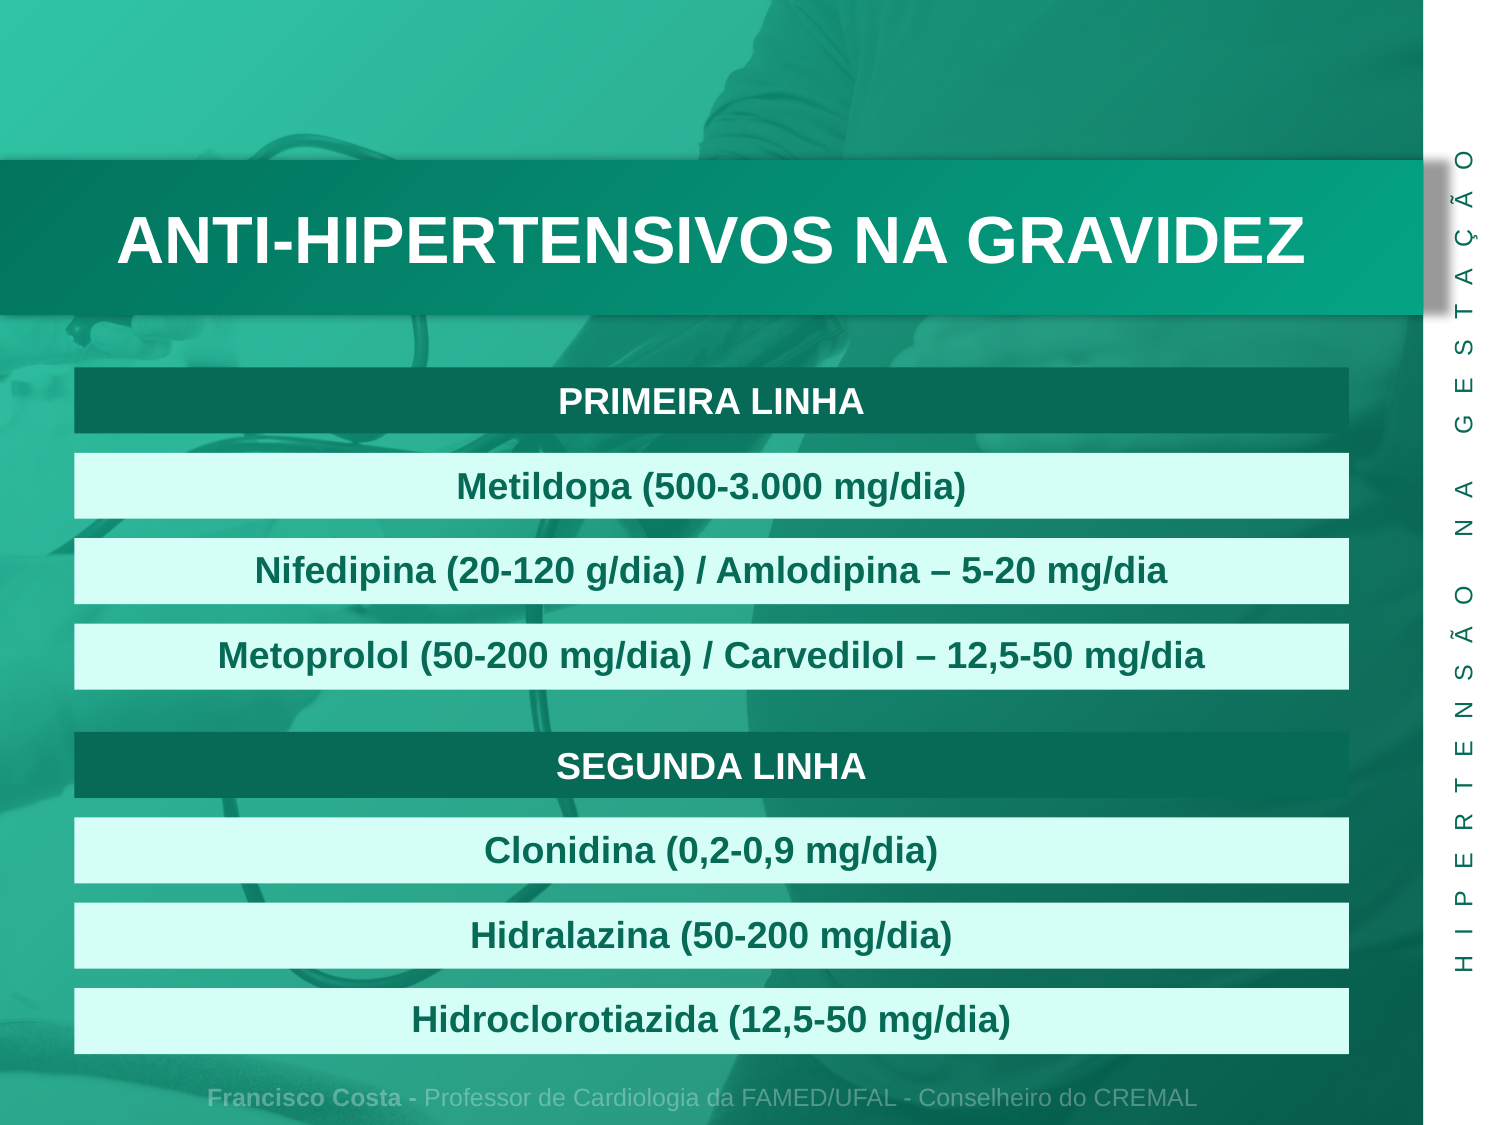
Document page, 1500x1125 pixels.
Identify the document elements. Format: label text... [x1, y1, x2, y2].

table_cell Hidroclorotiazida (12,5-50 mg/dia) [74, 991, 1349, 1096]
table_cell Clonidina (0,2-0,9 mg/dia) [74, 822, 1349, 907]
text_box [72, 365, 1351, 436]
table_cell Metoprolol (50-200 mg/dia) / Carvedilol – 12,5-50 mg/dia [74, 627, 1349, 711]
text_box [1423, 0, 1500, 1125]
text_box ANTI-HIPERTENSIVOS NA GRAVIDEZ [94, 189, 1330, 285]
table_cell Nifedipina (20-120 g/dia) / Amlodipina – 5-20 mg/dia [74, 542, 1349, 627]
table_cell Metildopa (500-3.000 mg/dia) [74, 458, 1349, 542]
text_box [72, 730, 1351, 800]
text_box [0, 159, 1417, 316]
table_header PRIMEIRA LINHA [74, 374, 1349, 458]
table_header SEGUNDA LINHA [74, 738, 1349, 822]
table_cell Hidralazina (50-200 mg/dia) [74, 907, 1349, 991]
